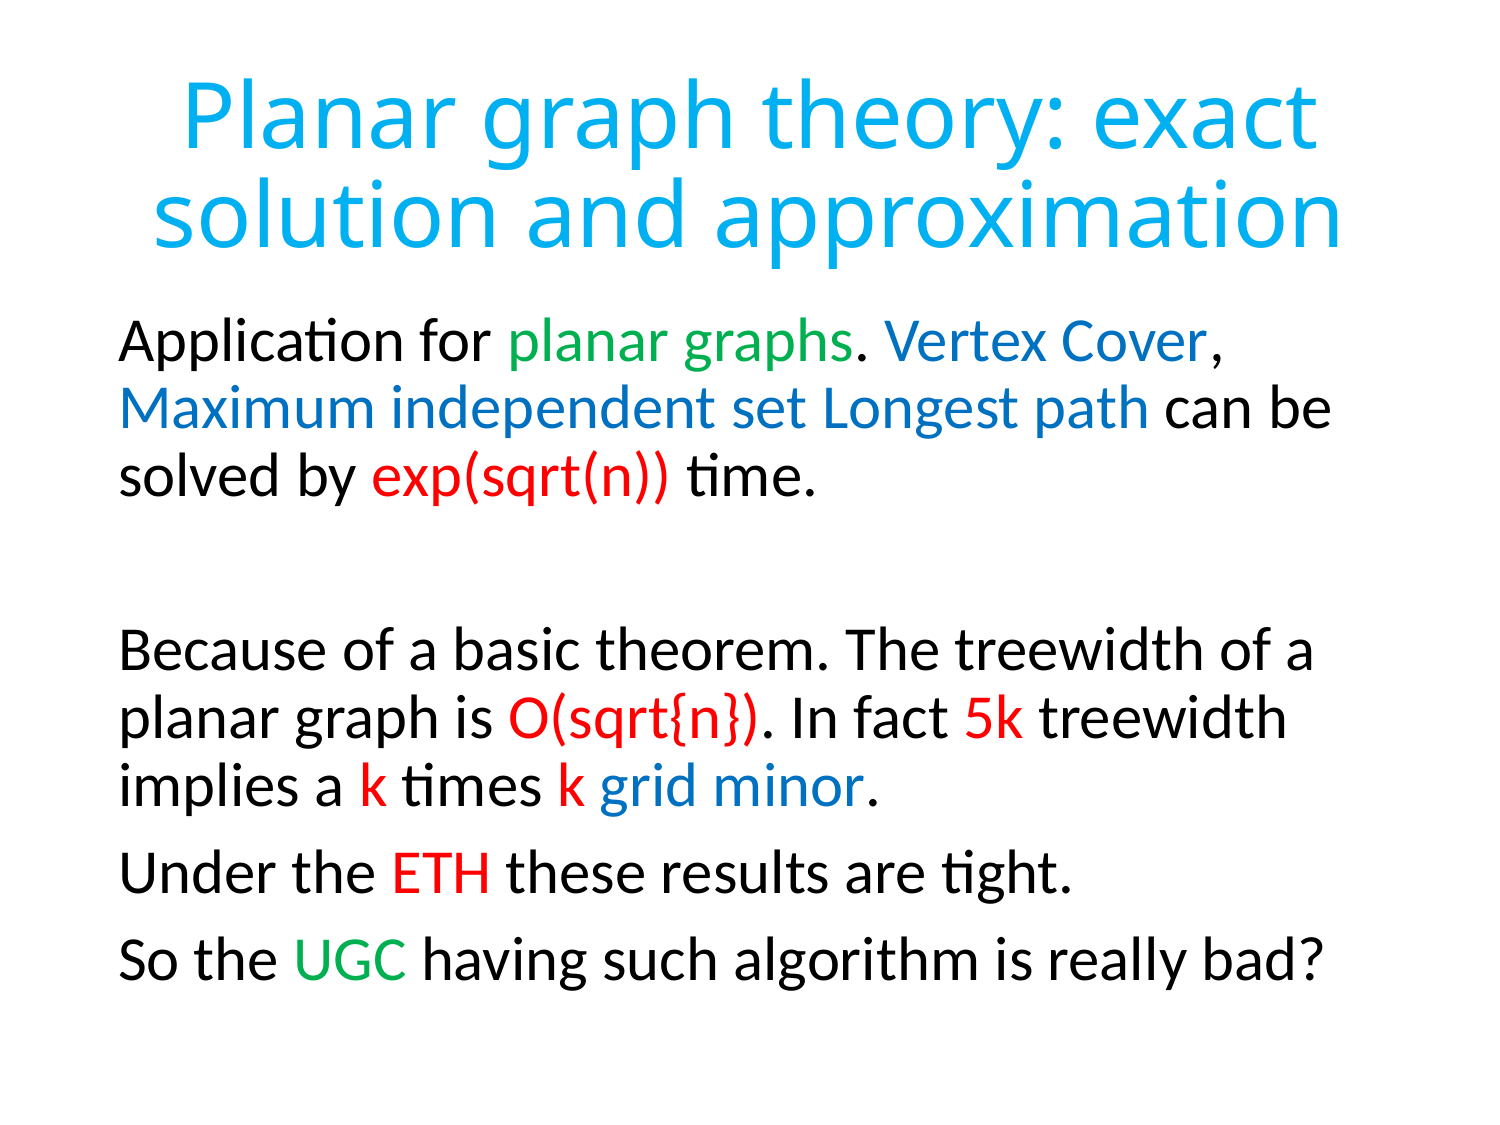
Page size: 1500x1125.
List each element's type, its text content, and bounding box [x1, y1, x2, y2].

title Planar graph theory: exact solution and approximation [103, 59, 1397, 278]
list Application for planar graphs. Vertex Cover, Maximum independent set Longest path can be solved by exp(sqrt(n)) time. Because of a basic theorem. The treewidth of a planar graph is O(sqrt{n}). In fact 5k treewidth implies a k times k grid minor. Under the ETH these results are tight. So the UGC having such algorithm is really bad? [103, 299, 1397, 1014]
